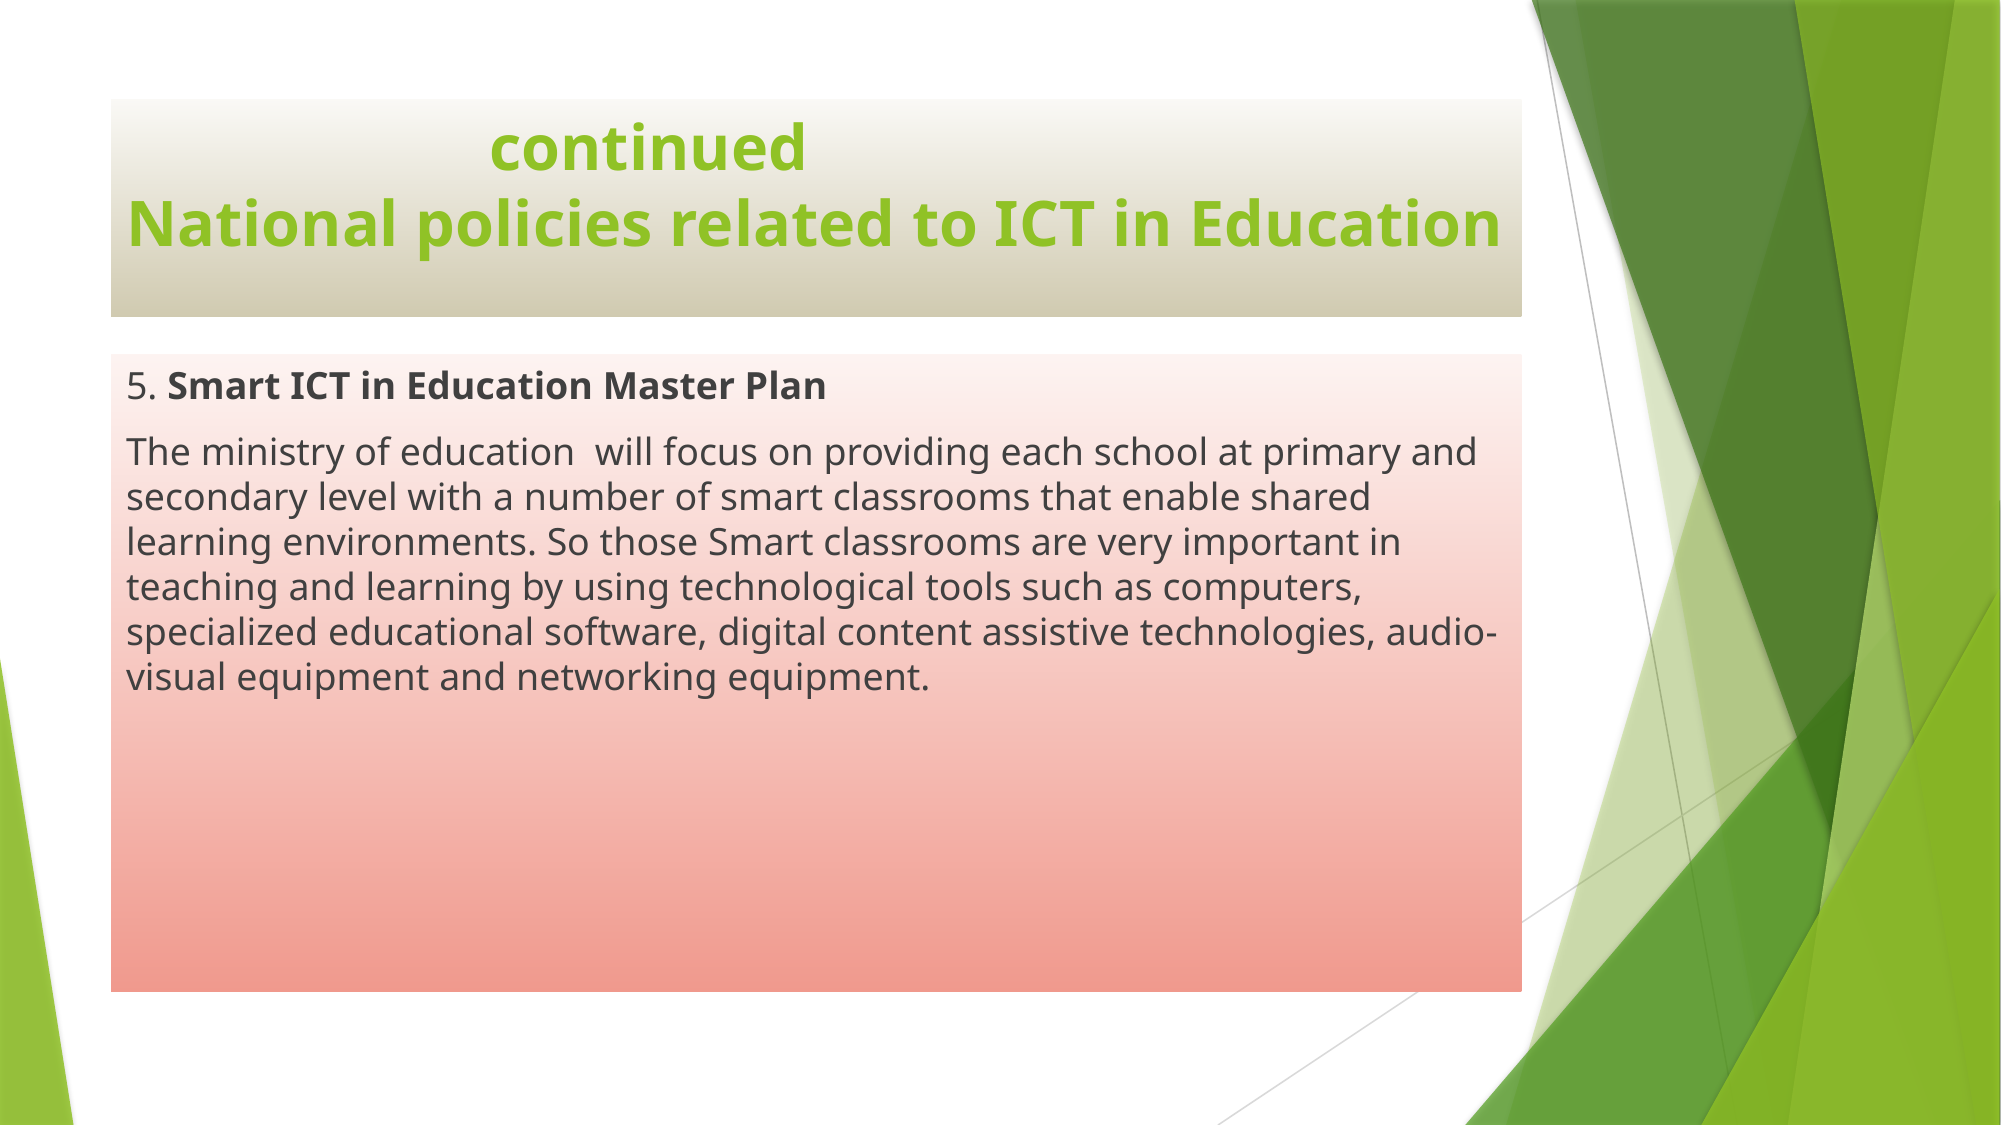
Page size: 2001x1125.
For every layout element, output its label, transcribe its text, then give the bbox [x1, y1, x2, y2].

list 5. Smart ICT in Education Master Plan The ministry of education will focus on providing each school at primary and secondary level with a number of smart classrooms that enable shared learning environments. So those Smart classrooms are very important in teaching and learning by using technological tools such as computers, specialized educational software, digital content assistive technologies, audio-visual equipment and networking equipment. [111, 354, 1522, 992]
title continued National policies related to ICT in Education [111, 99, 1522, 317]
